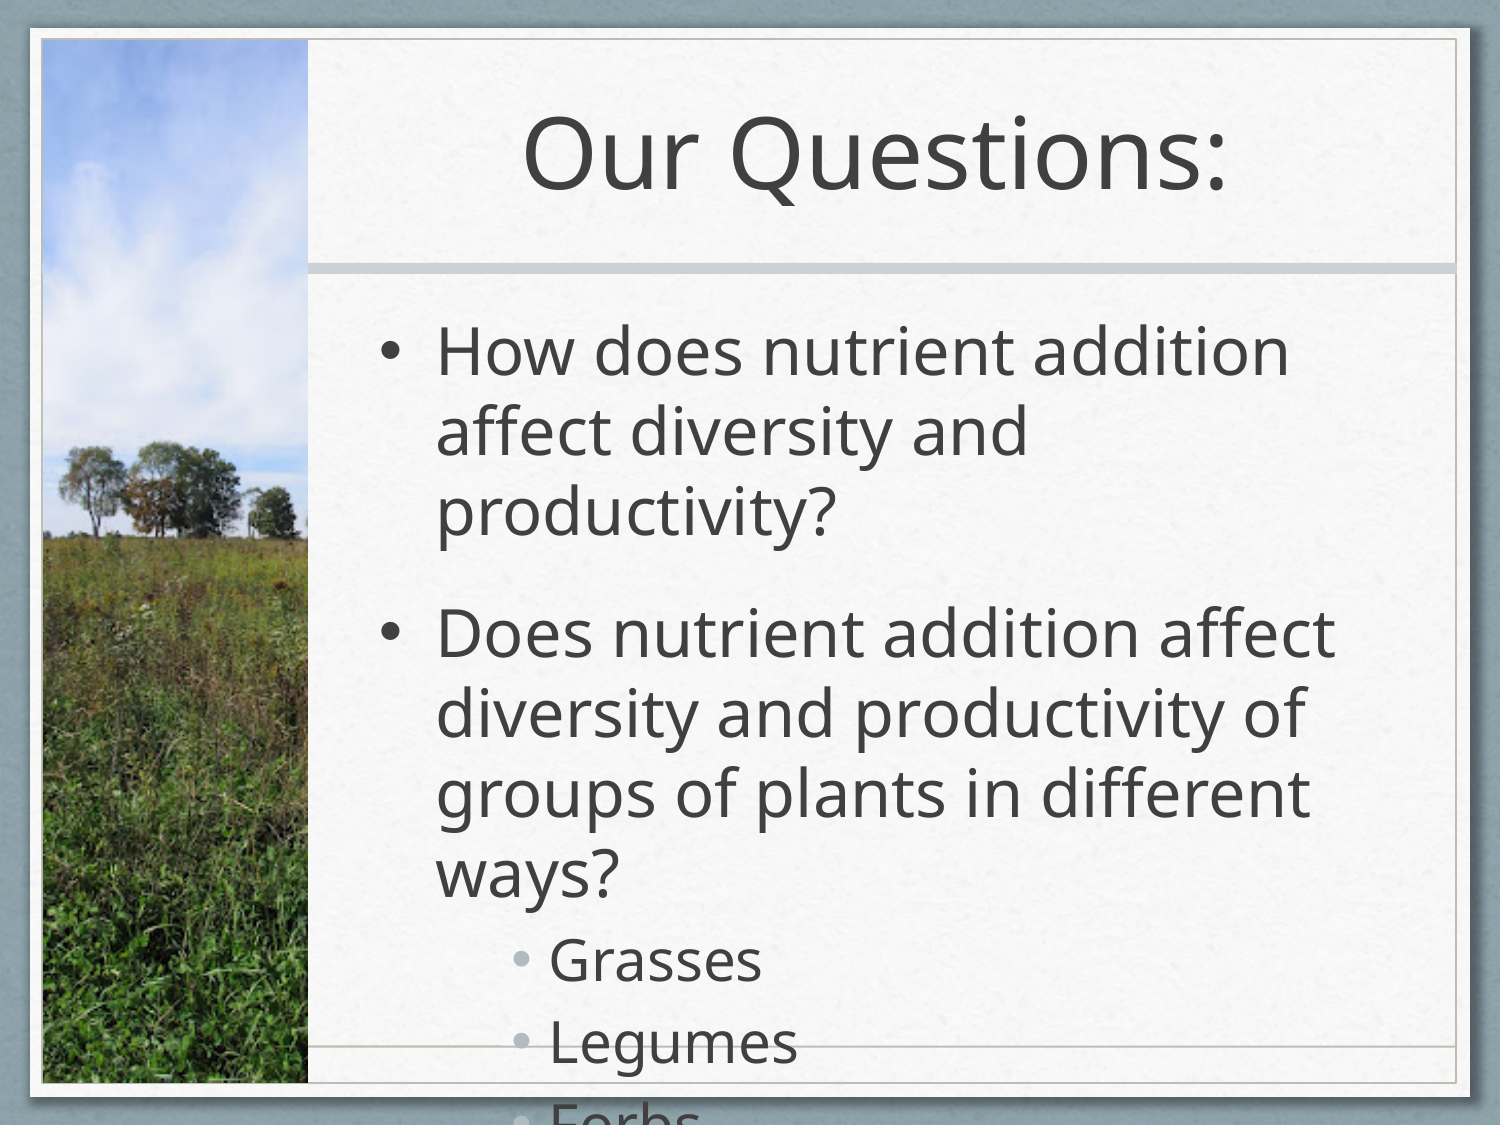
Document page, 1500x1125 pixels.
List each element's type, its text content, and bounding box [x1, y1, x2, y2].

picture [30, 28, 1470, 1097]
title Our Questions: [317, 40, 1443, 260]
list How does nutrient addition affect diversity and productivity? Does nutrient addition affect diversity and productivity of groups of plants in different ways? Grasses Legumes Forbs [363, 301, 1443, 995]
